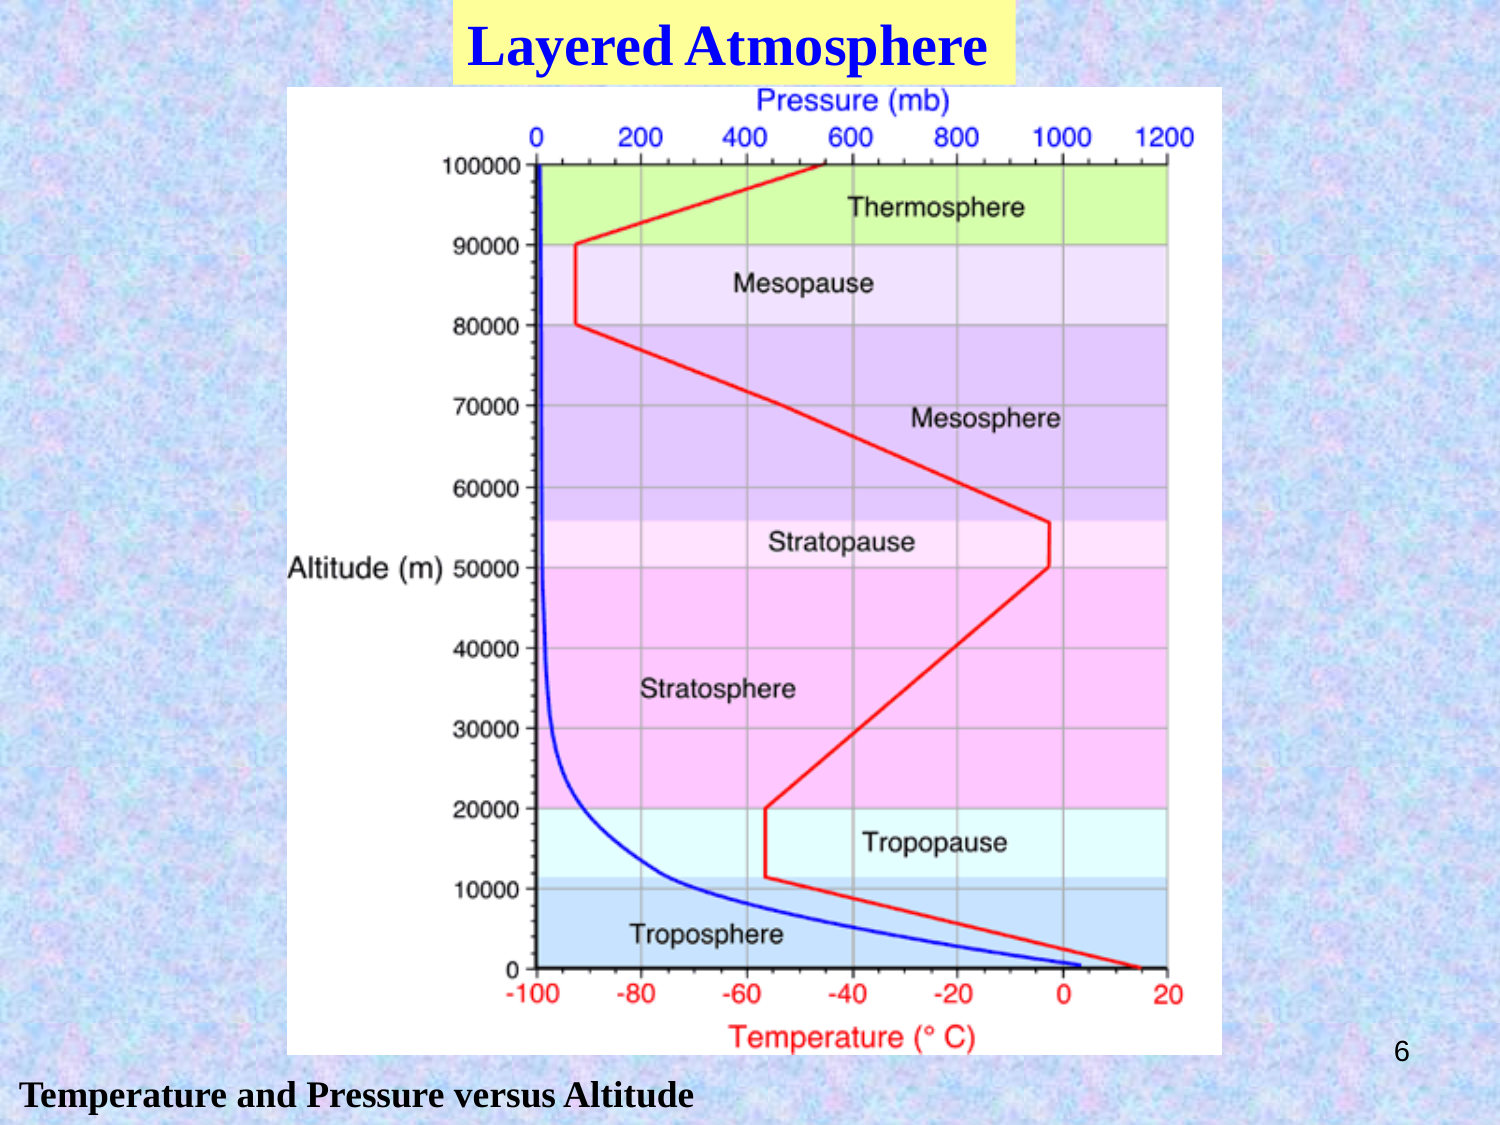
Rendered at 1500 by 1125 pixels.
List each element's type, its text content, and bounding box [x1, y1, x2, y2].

text_box Temperature and Pressure versus Altitude [3, 1062, 710, 1123]
picture [0, 0, 1500, 1125]
text_box Layered Atmosphere [453, 0, 1016, 85]
slide_number 6 [1074, 1024, 1426, 1103]
